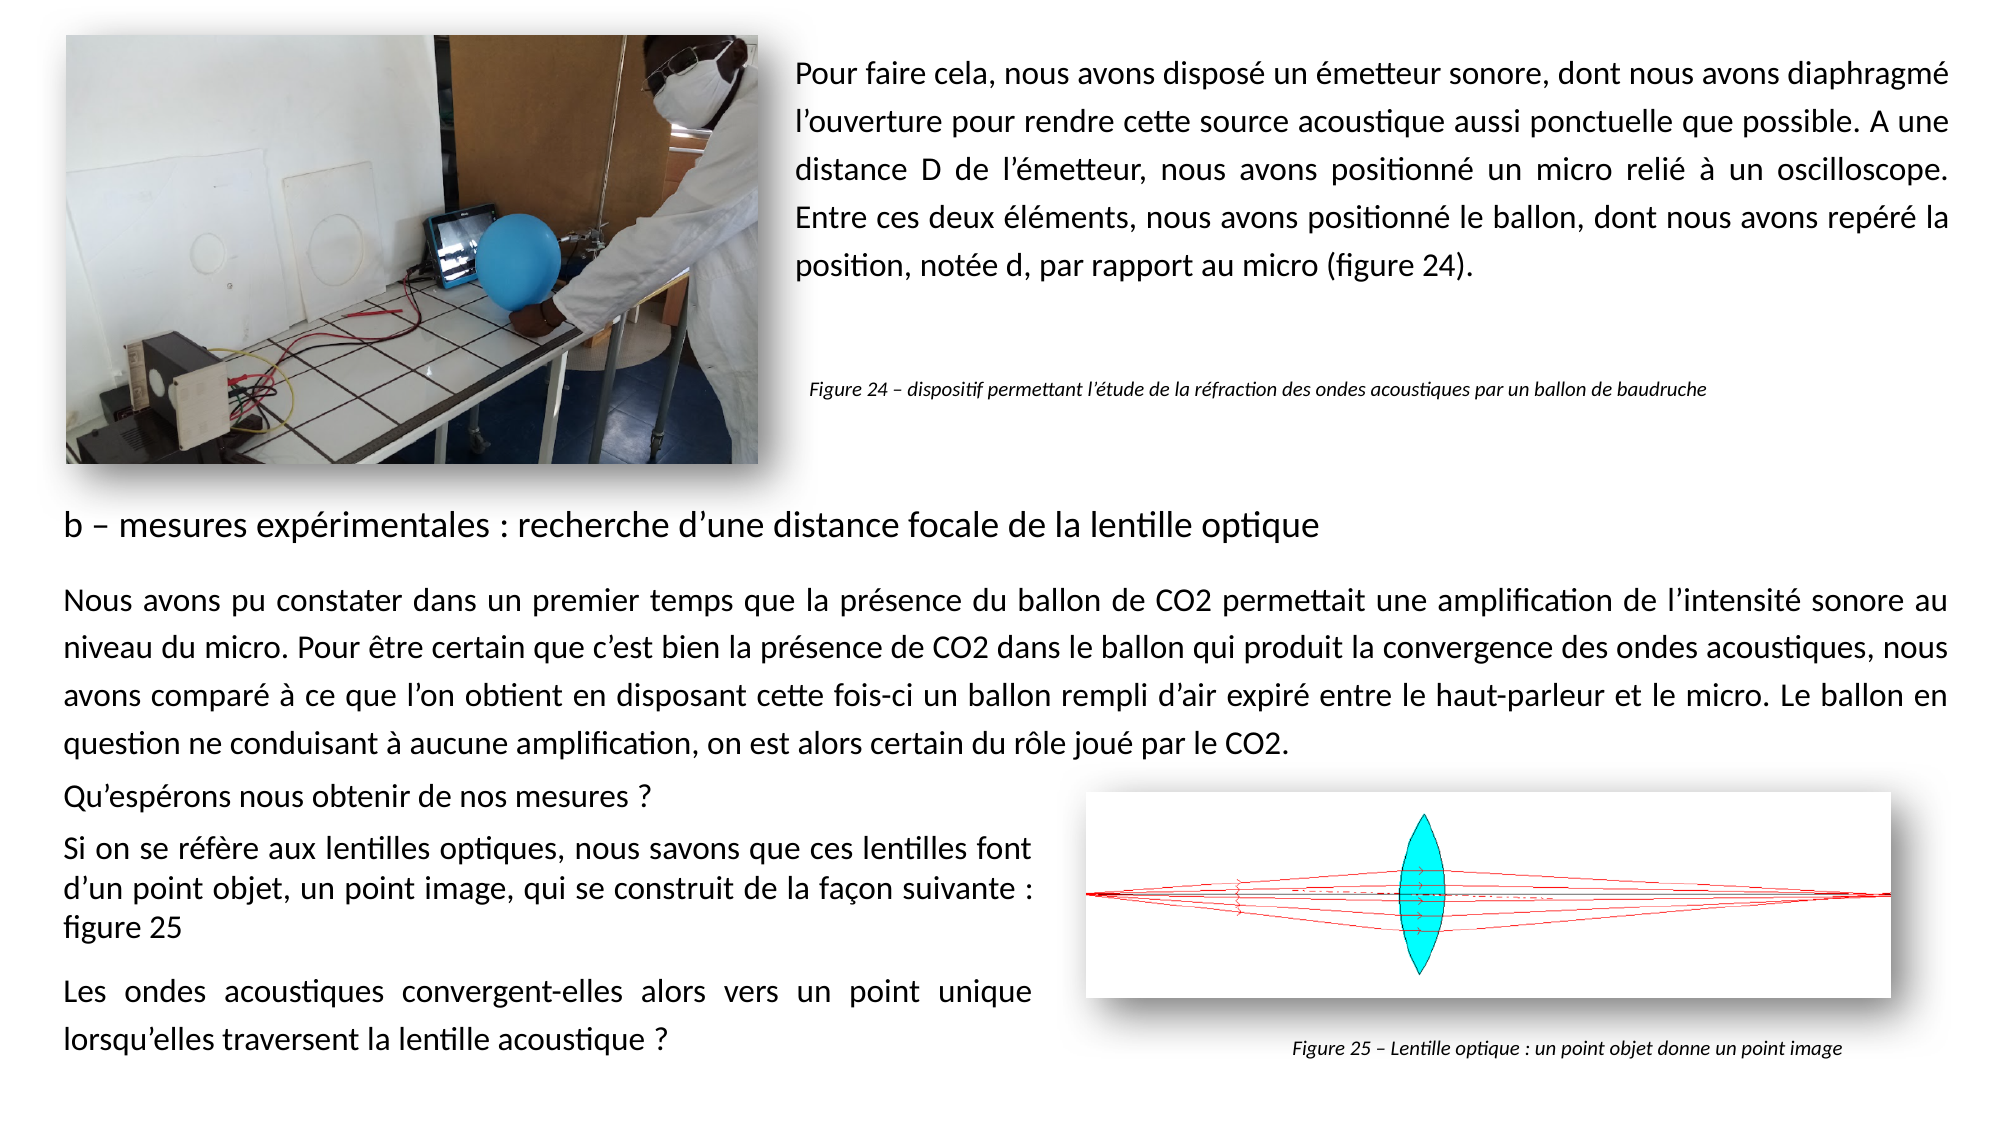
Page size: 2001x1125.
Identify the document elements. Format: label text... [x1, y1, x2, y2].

text_box Pour faire cela, nous avons disposé un émetteur sonore, dont nous avons diaphragmé l’ouverture pour rendre cette source acoustique aussi ponctuelle que possible. A une distance D de l’émetteur, nous avons positionné un micro relié à un oscilloscope. Entre ces deux éléments, nous avons positionné le ballon, dont nous avons repéré la position, notée d, par rapport au micro (figure 24). [790, 35, 1966, 291]
text_box Figure 24 – dispositif permettant l’étude de la réfraction des ondes acoustiques par un ballon de baudruche [758, 363, 1760, 410]
text_box Si on se réfère aux lentilles optiques, nous savons que ces lentilles font d’un point objet, un point image, qui se construit de la façon suivante : figure 25 [48, 818, 1049, 953]
text_box Nous avons pu constater dans un premier temps que la présence du ballon de CO2 permettait une amplification de l’intensité sonore au niveau du micro. Pour être certain que c’est bien la présence de CO2 dans le ballon qui produit la convergence des ondes acoustiques, nous avons comparé à ce que l’on obtient en disposant cette fois-ci un ballon rempli d’air expiré entre le haut-parleur et le micro. Le ballon en question ne conduisant à aucune amplification, on est alors certain du rôle joué par le CO2. [48, 562, 1966, 769]
text_box b – mesures expérimentales : recherche d’une distance focale de la lentille optique [48, 483, 1466, 553]
picture [1086, 792, 1891, 999]
text_box Qu’espérons nous obtenir de nos mesures ? [48, 766, 1049, 818]
text_box Figure 25 – Lentille optique : un point objet donne un point image [1244, 1022, 1891, 1069]
text_box Les ondes acoustiques convergent-elles alors vers un point unique lorsqu’elles traversent la lentille acoustique ? [48, 954, 1049, 1065]
picture [66, 35, 758, 464]
